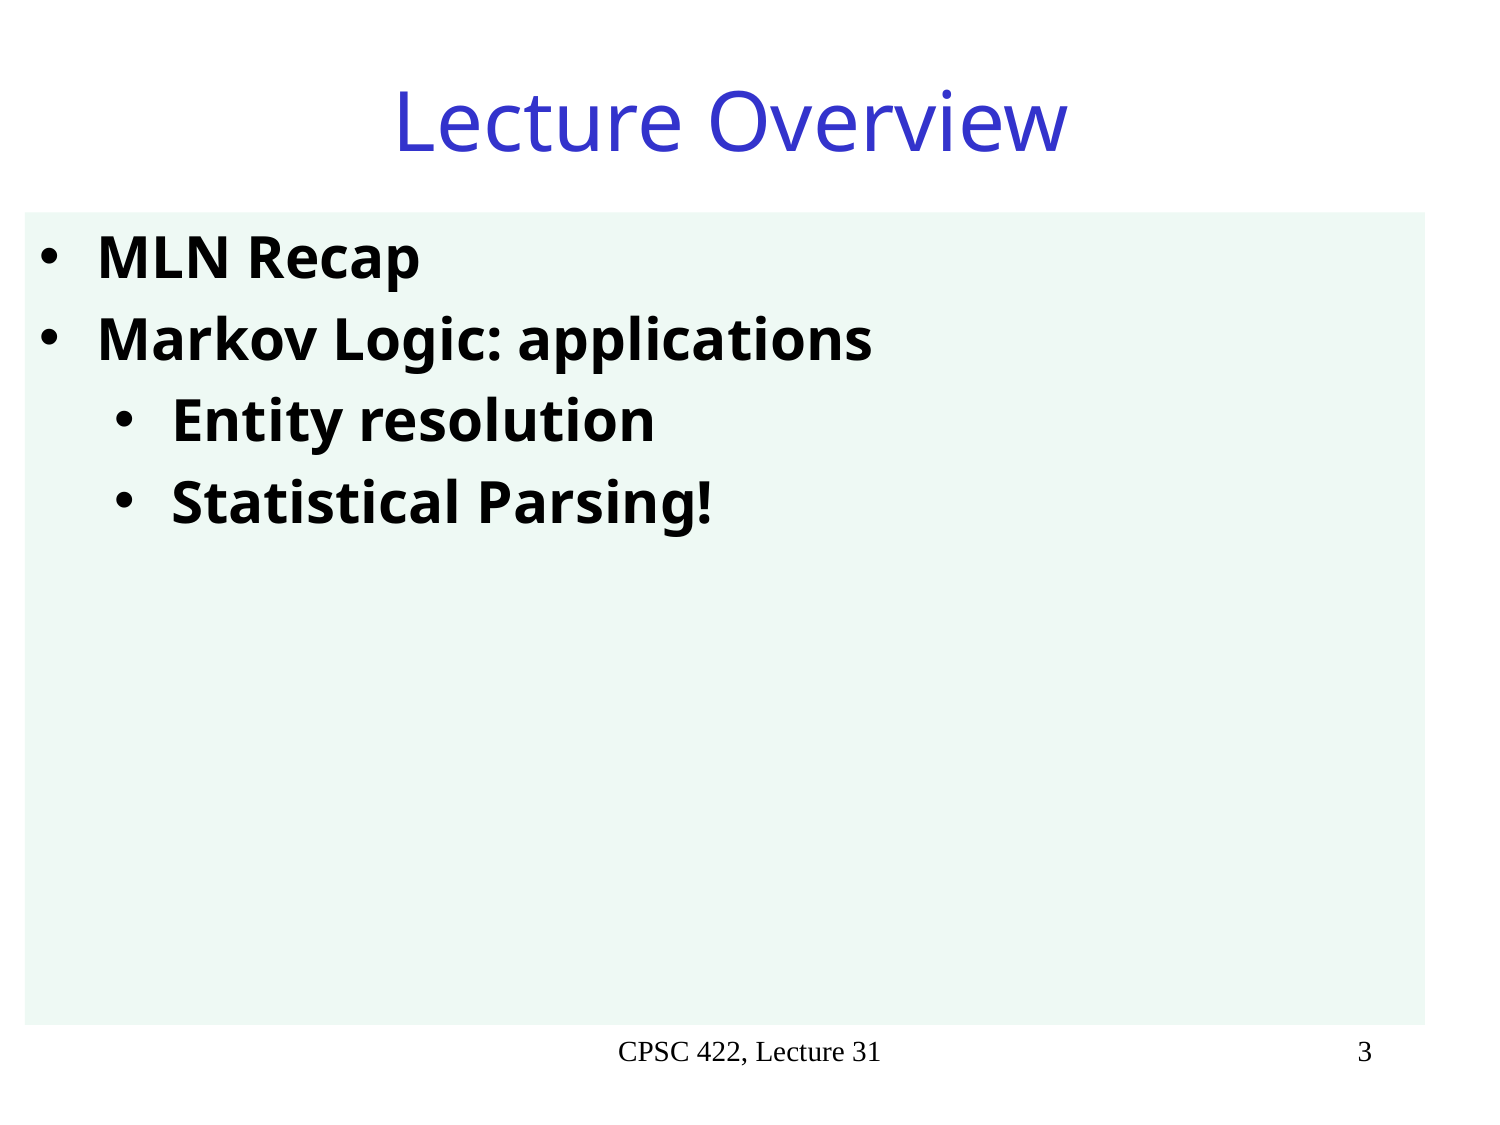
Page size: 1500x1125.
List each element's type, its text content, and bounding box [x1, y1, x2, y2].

title Lecture Overview [93, 23, 1369, 212]
text_box MLN Recap Markov Logic: applications Entity resolution Statistical Parsing! [24, 212, 1425, 1025]
slide_number 3 [1074, 1025, 1388, 1101]
footer CPSC 422, Lecture 31 [512, 1025, 988, 1101]
